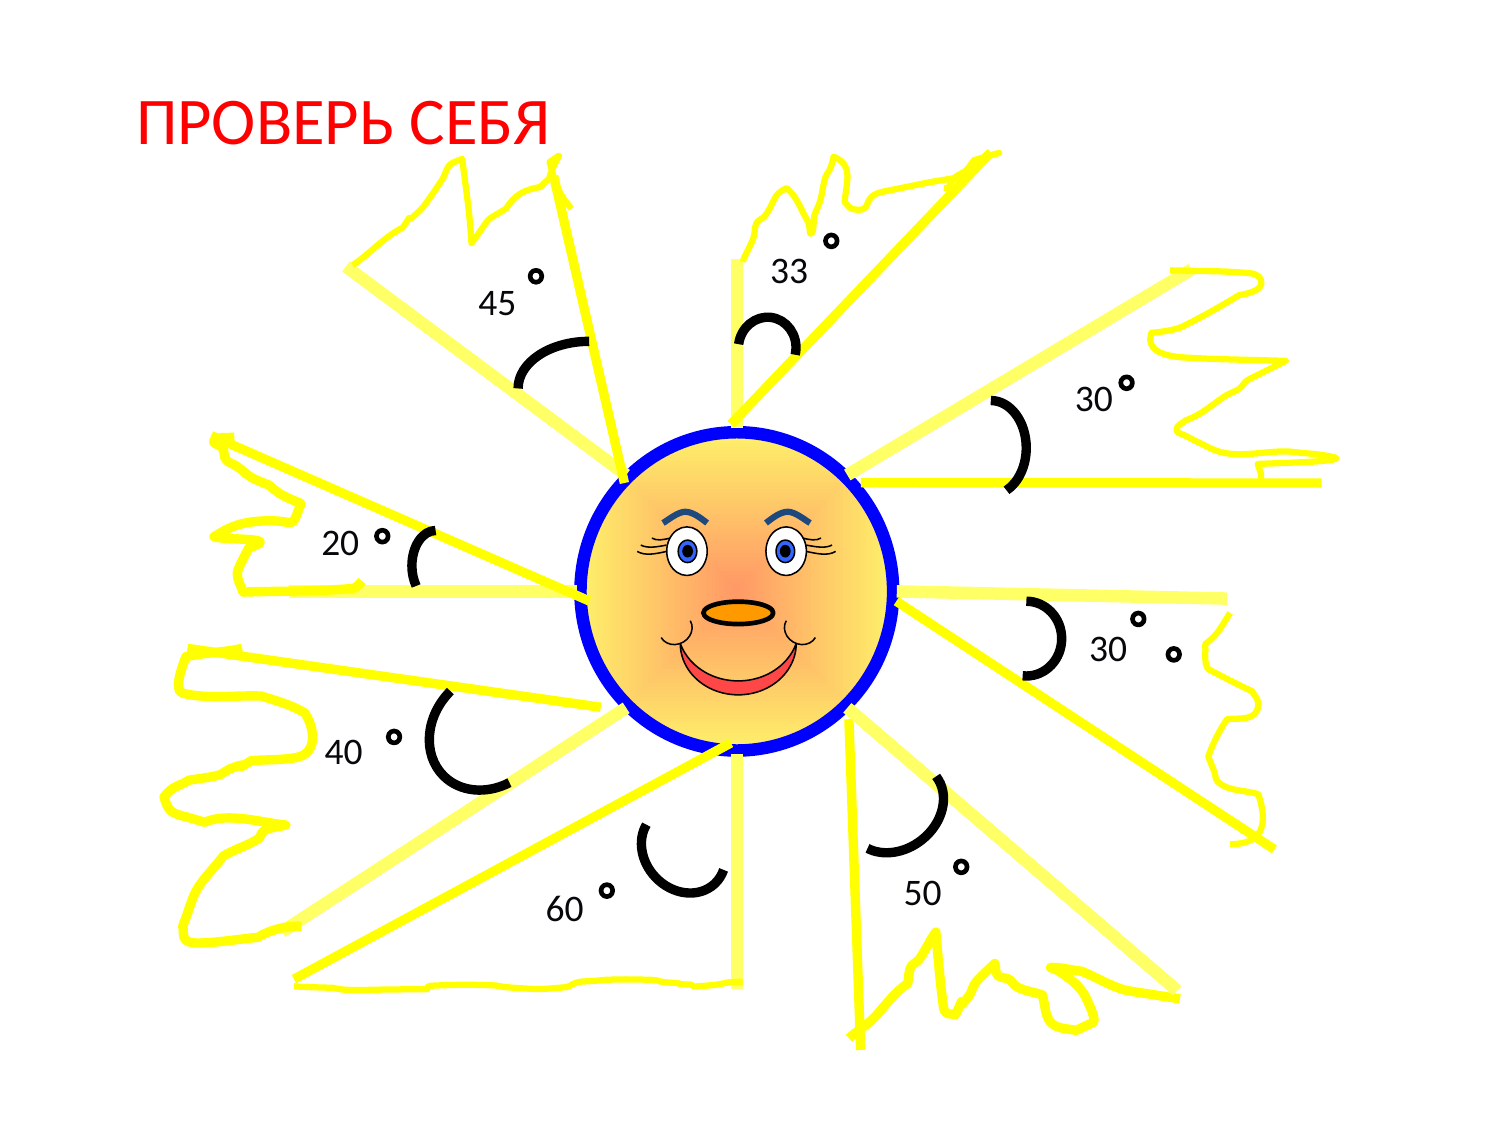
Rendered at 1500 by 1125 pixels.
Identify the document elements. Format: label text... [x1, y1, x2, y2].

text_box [163, 152, 1341, 1051]
text_box ПРОВЕРЬ СЕБЯ [23, 70, 679, 165]
